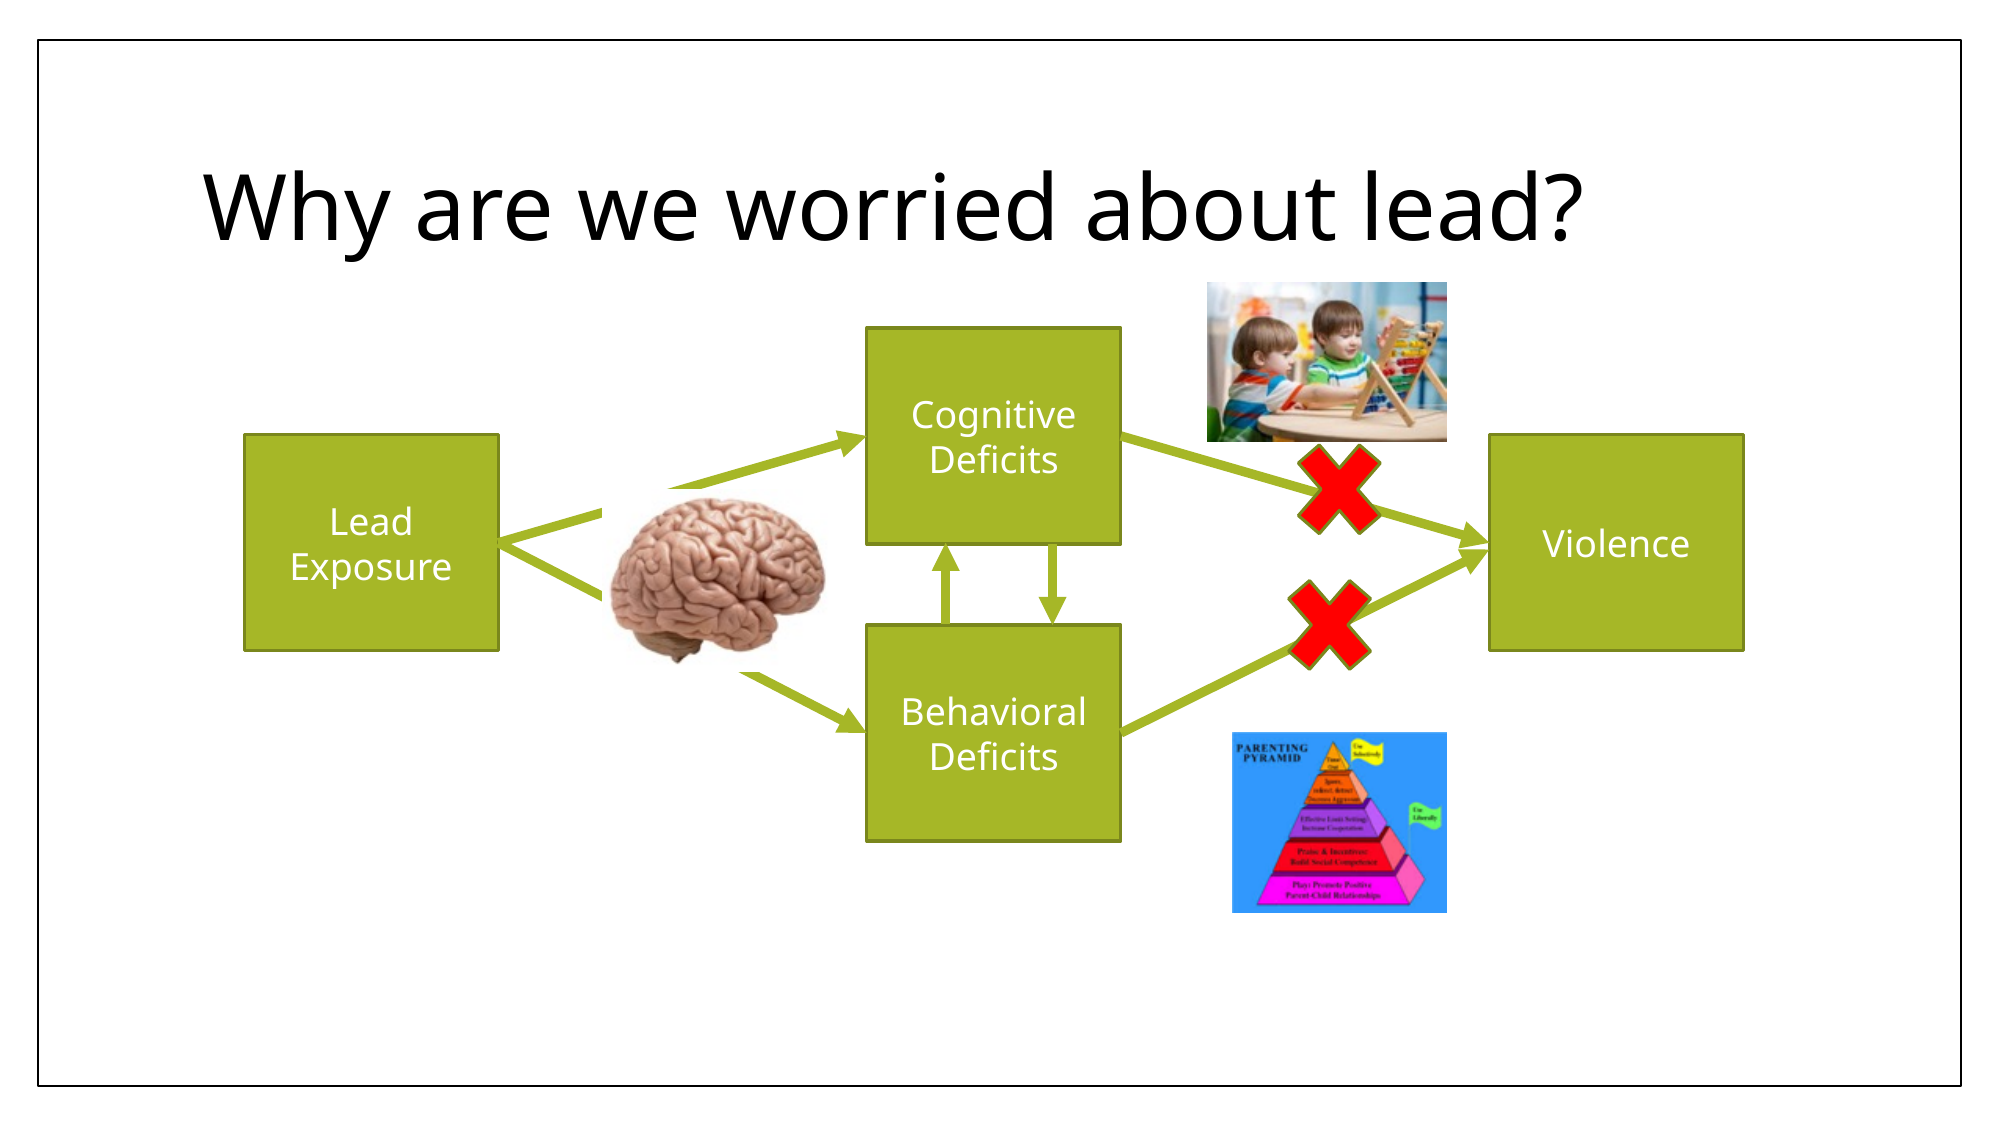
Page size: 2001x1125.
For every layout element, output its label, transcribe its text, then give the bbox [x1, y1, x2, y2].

picture [601, 489, 835, 673]
text_box Violence [1488, 433, 1745, 652]
picture [1232, 732, 1447, 914]
text_box Behavioral Deficits [865, 623, 1122, 843]
title Why are we worried about lead? [187, 99, 1808, 323]
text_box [1120, 549, 1490, 734]
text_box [497, 542, 868, 734]
picture [1206, 281, 1447, 442]
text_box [1120, 435, 1490, 543]
text_box Lead Exposure [243, 433, 500, 652]
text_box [497, 435, 868, 542]
text_box Cognitive Deficits [865, 326, 1122, 546]
